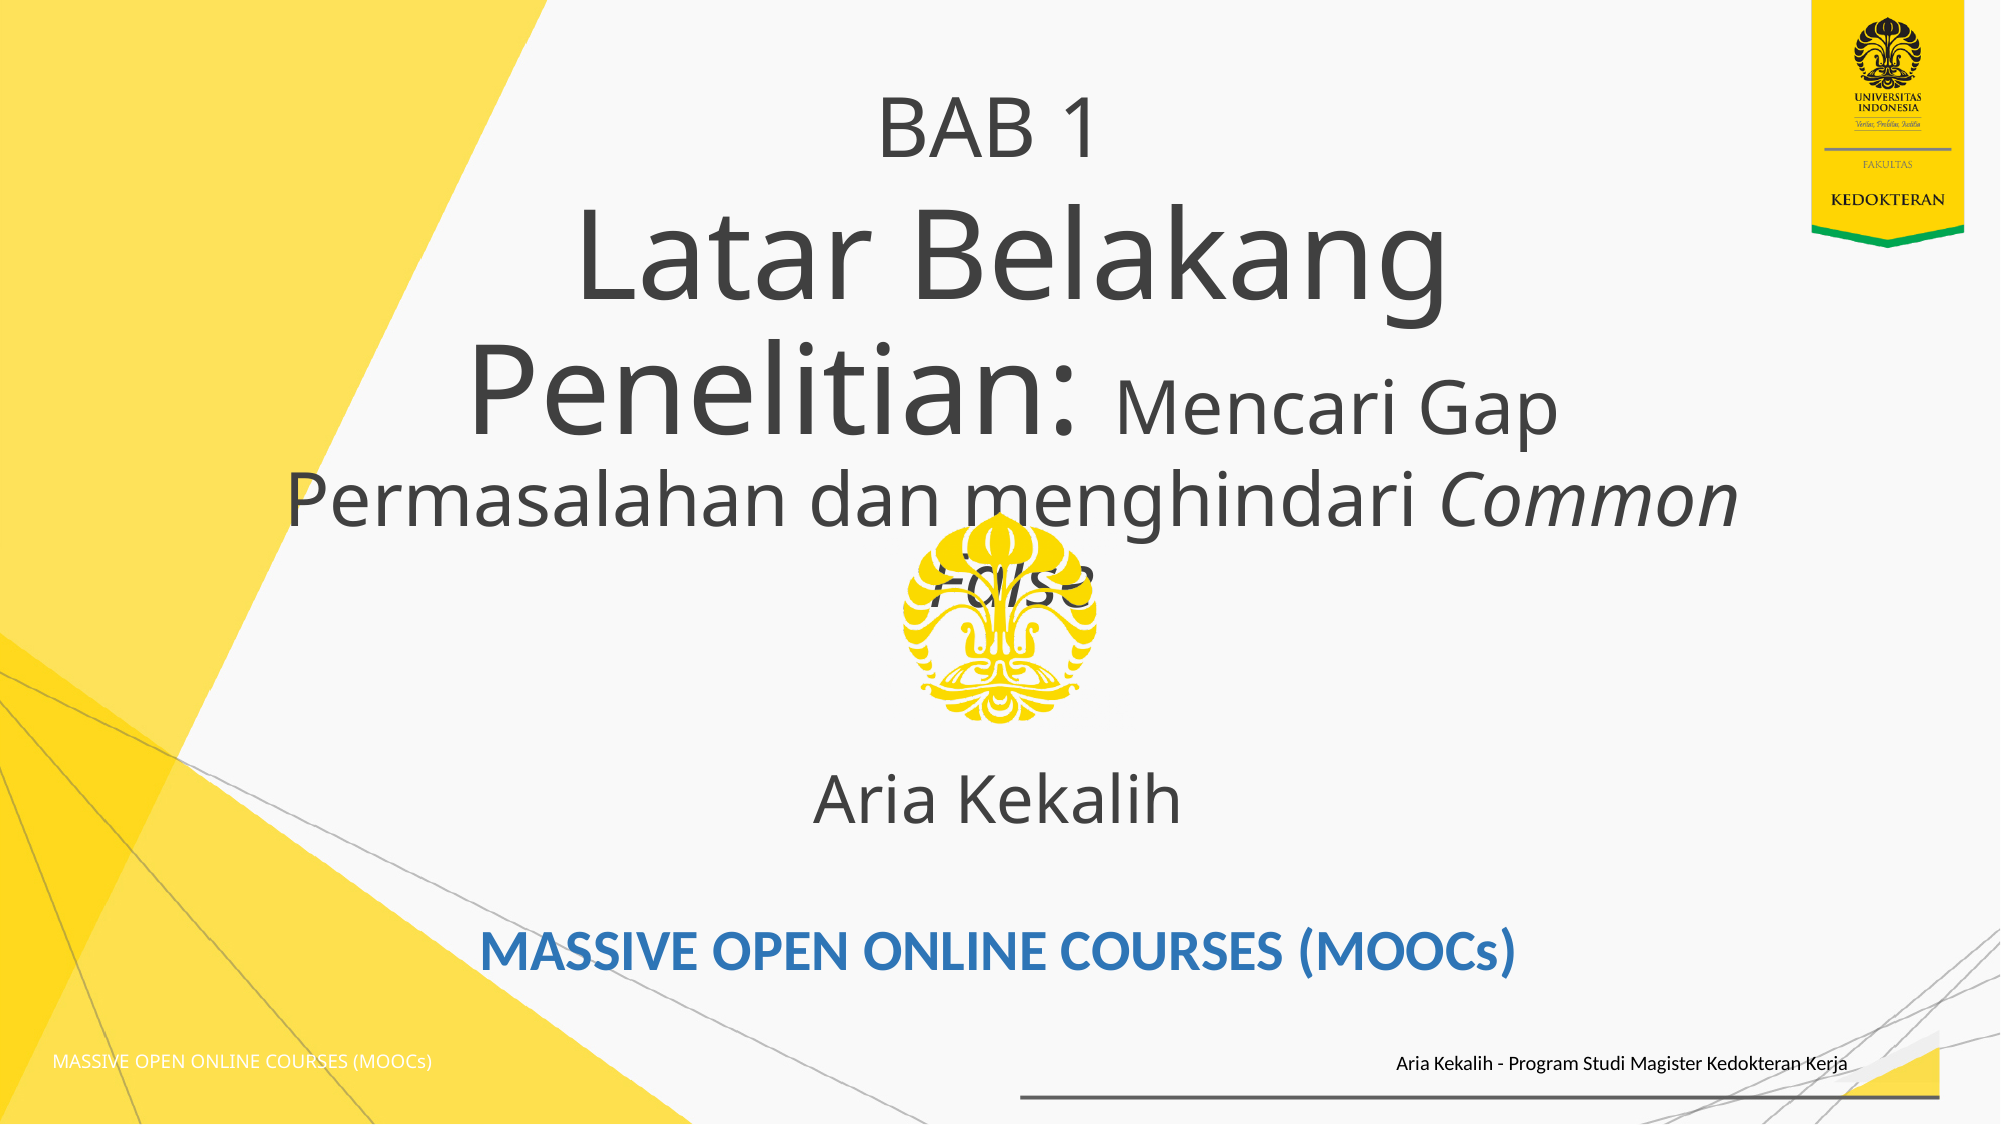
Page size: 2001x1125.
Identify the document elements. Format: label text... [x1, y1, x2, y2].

text_box Aria Kekalih [568, 749, 1430, 845]
subtitle BAB 1 Latar Belakang Penelitian: Mencari Gap Permasalahan dan menghindari Common False [260, 78, 1765, 350]
text_box MASSIVE OPEN ONLINE COURSES (MOOCs) [398, 912, 1599, 1010]
picture [0, 0, 2001, 1125]
